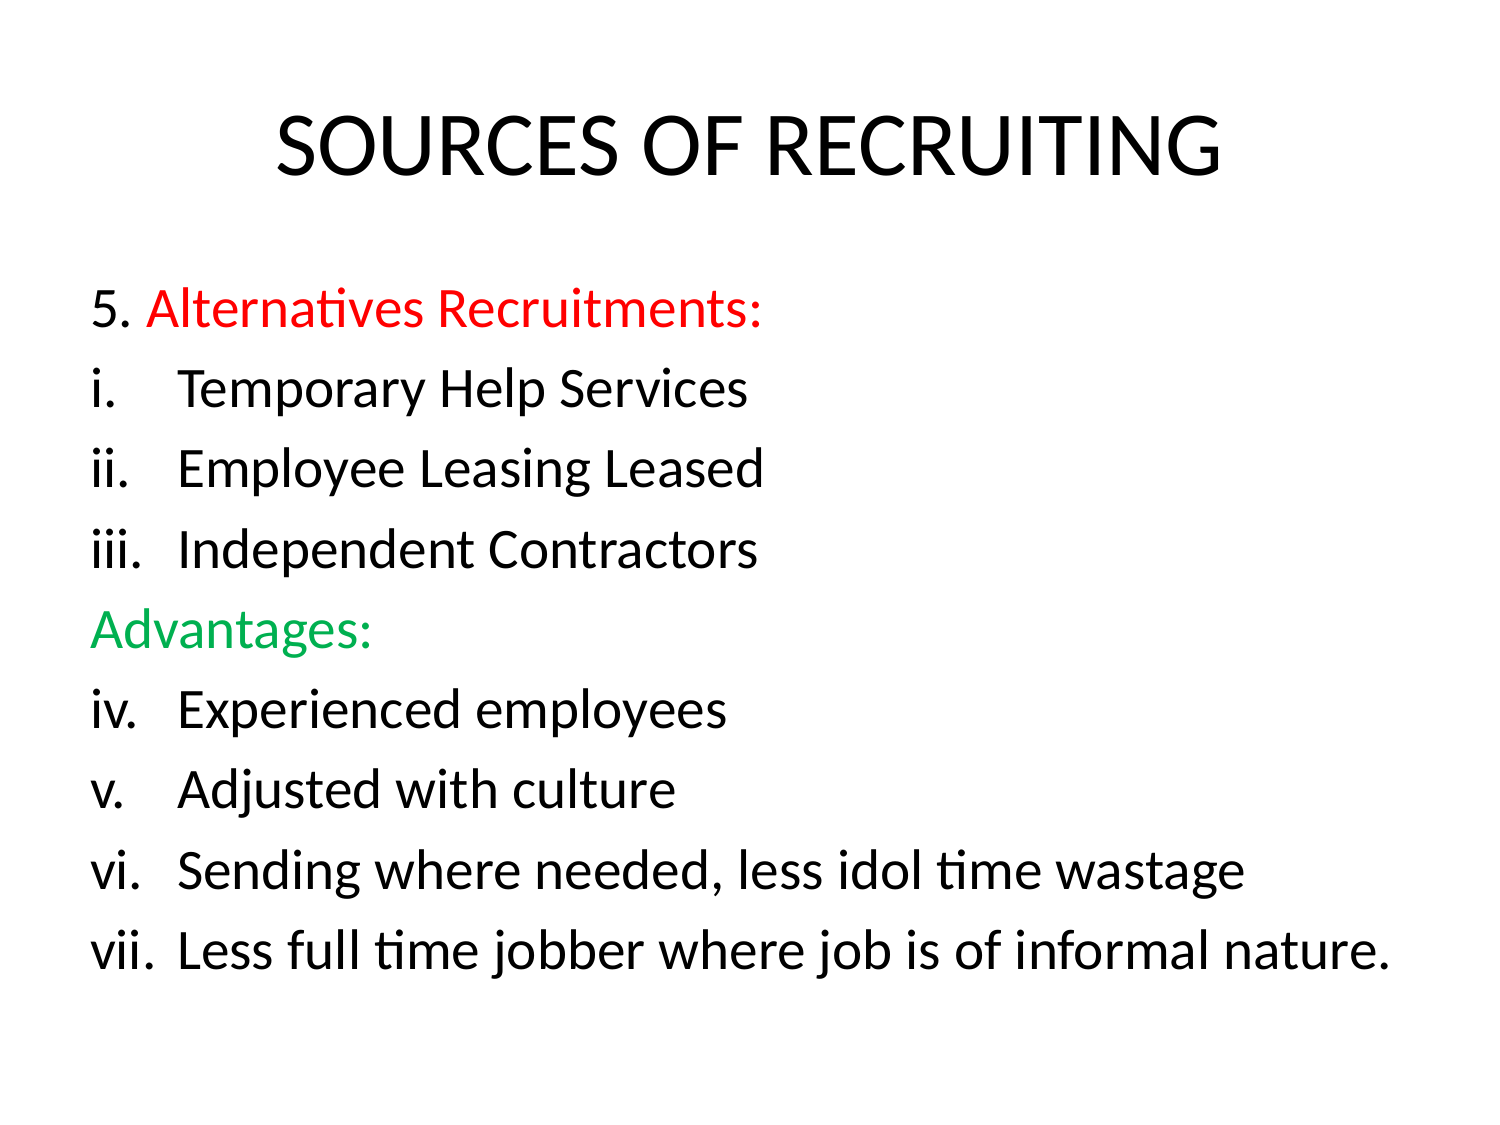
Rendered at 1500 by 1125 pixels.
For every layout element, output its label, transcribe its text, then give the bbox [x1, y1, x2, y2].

list 5. Alternatives Recruitments: Temporary Help Services Employee Leasing Leased Independent Contractors Advantages: Experienced employees Adjusted with culture Sending where needed, less idol time wastage Less full time jobber where job is of informal nature. [75, 262, 1425, 1005]
title SOURCES OF RECRUITING [75, 45, 1425, 233]
